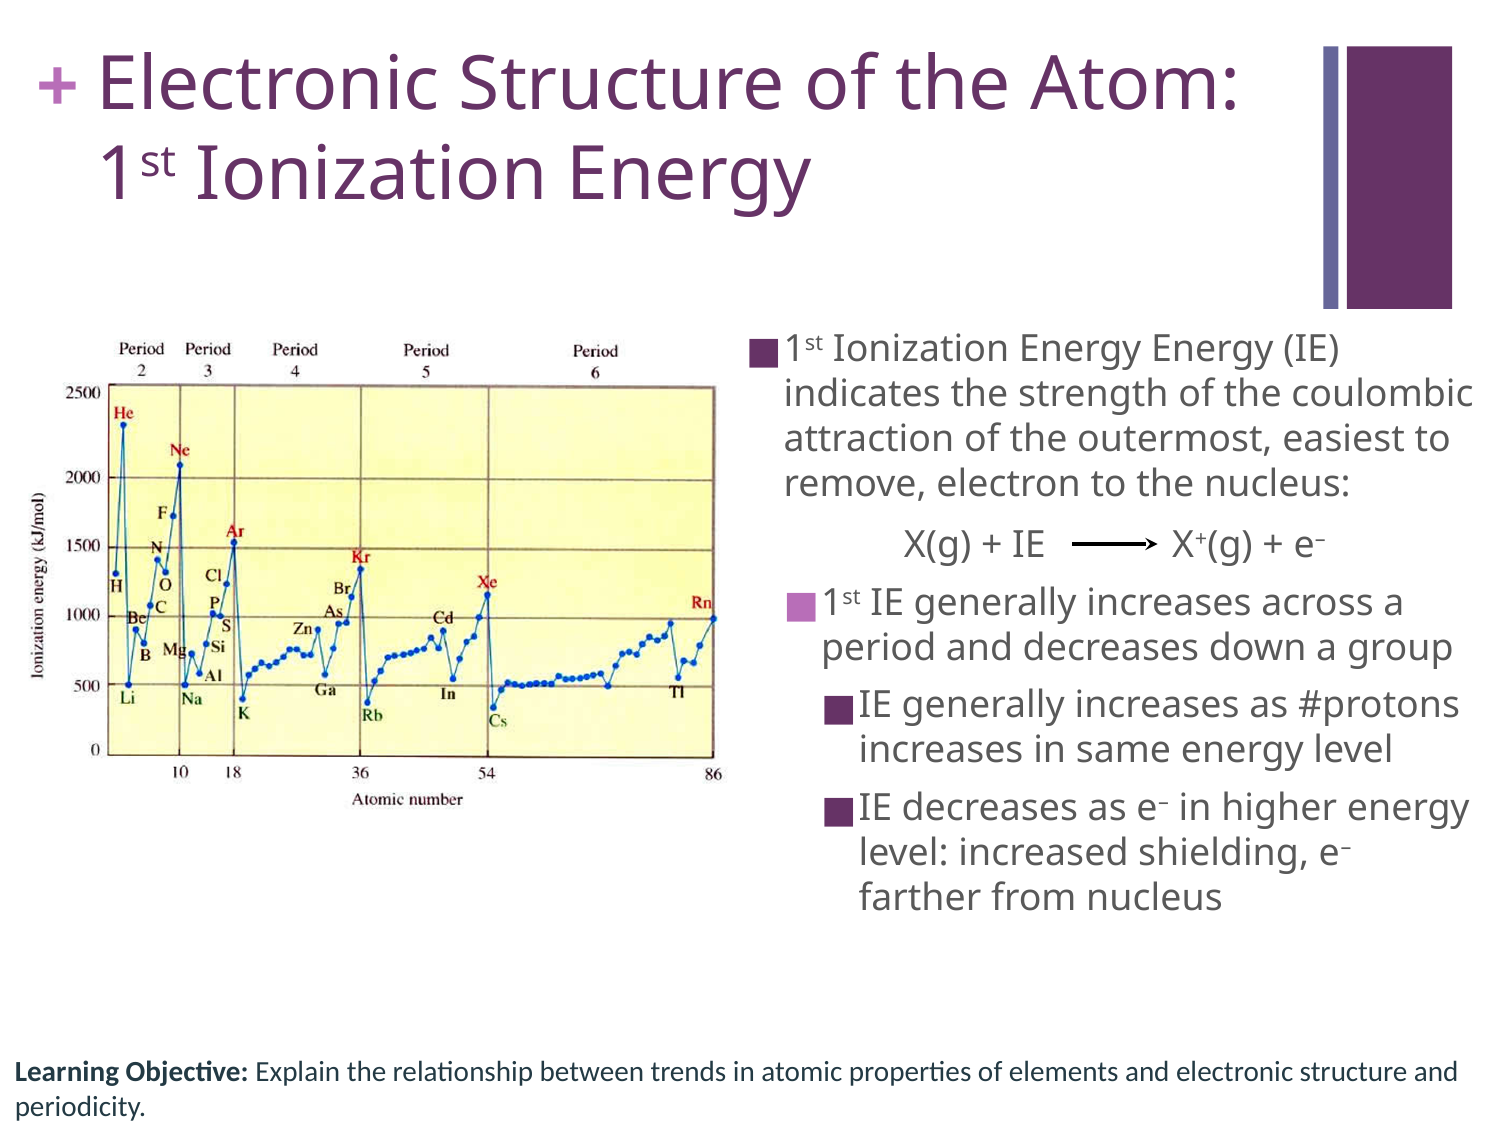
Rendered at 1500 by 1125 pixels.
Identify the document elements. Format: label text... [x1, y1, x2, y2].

list 1st Ionization Energy Energy (IE) indicates the strength of the coulombic attraction of the outermost, easiest to remove, electron to the nucleus: X(g) + IE X+(g) + e– 1st IE generally increases across a period and decreases down a group IE generally increases as #protons increases in same energy level IE decreases as e– in higher energy level: increased shielding, e– farther from nucleus [731, 316, 1499, 951]
text_box Learning Objective: Explain the relationship between trends in atomic properties of elements and electronic structure and periodicity. [0, 1037, 1488, 1125]
title Electronic Structure of the Atom: 1st Ionization Energy [81, 26, 1322, 216]
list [20, 328, 741, 817]
